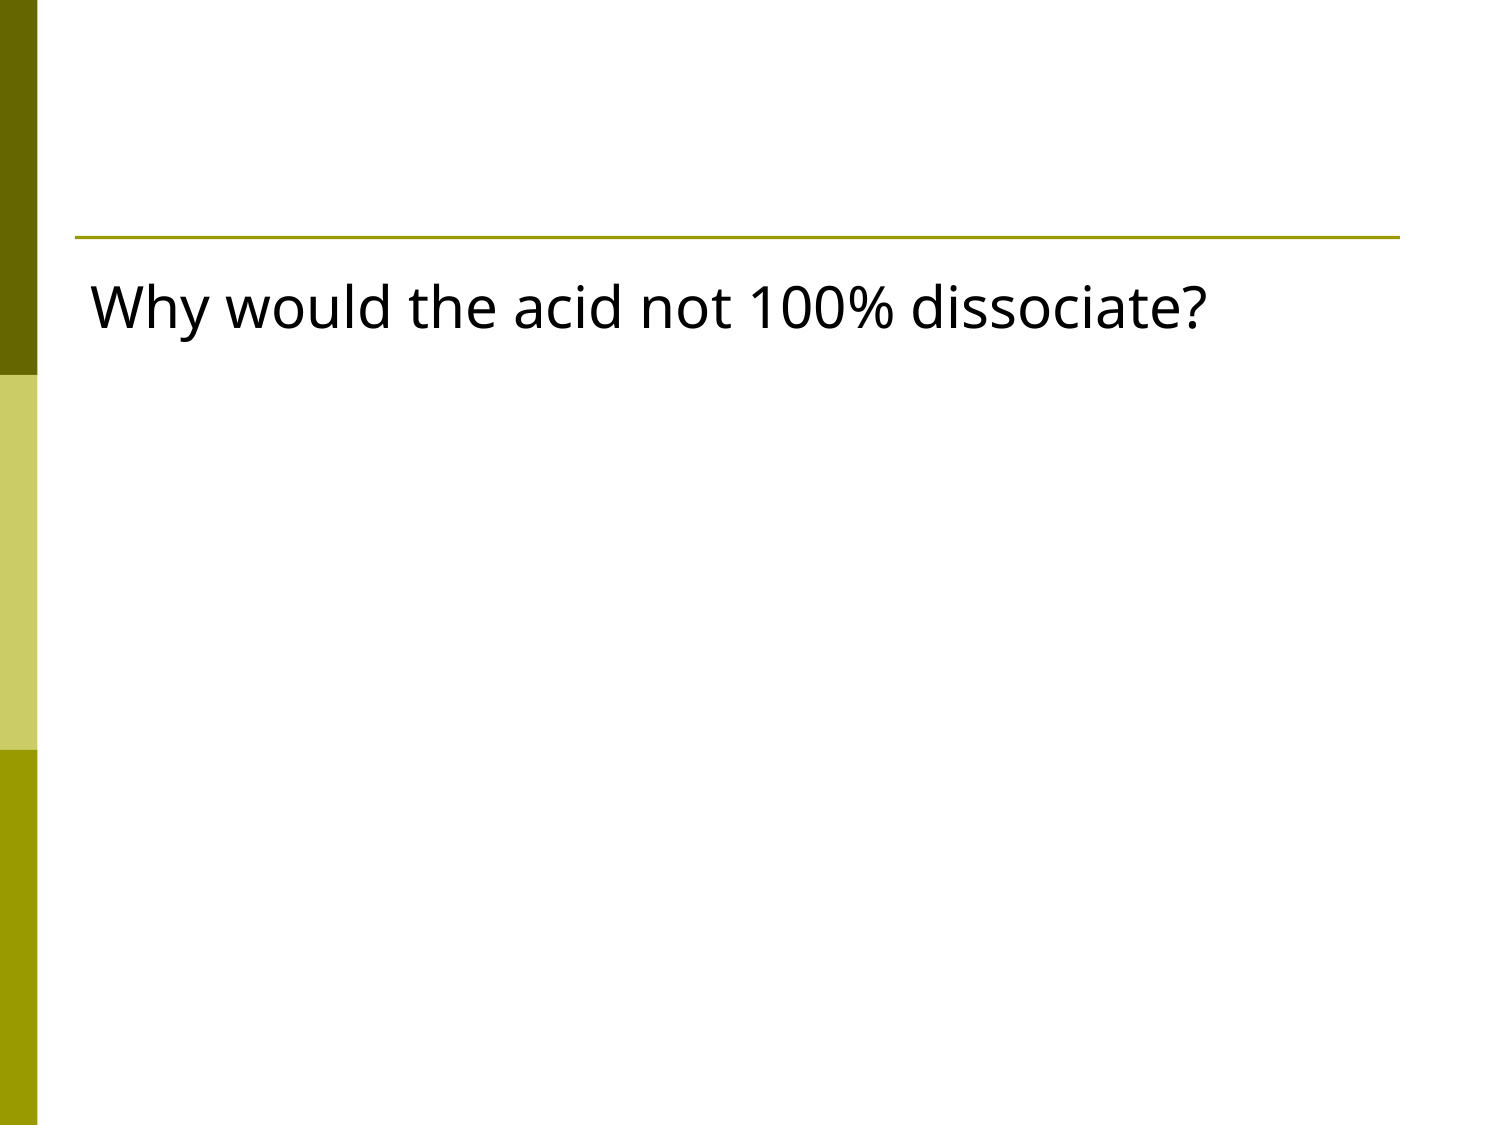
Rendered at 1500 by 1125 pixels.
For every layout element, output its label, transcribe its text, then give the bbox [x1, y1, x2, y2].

list Why would the acid not 100% dissociate? [75, 262, 1425, 1006]
